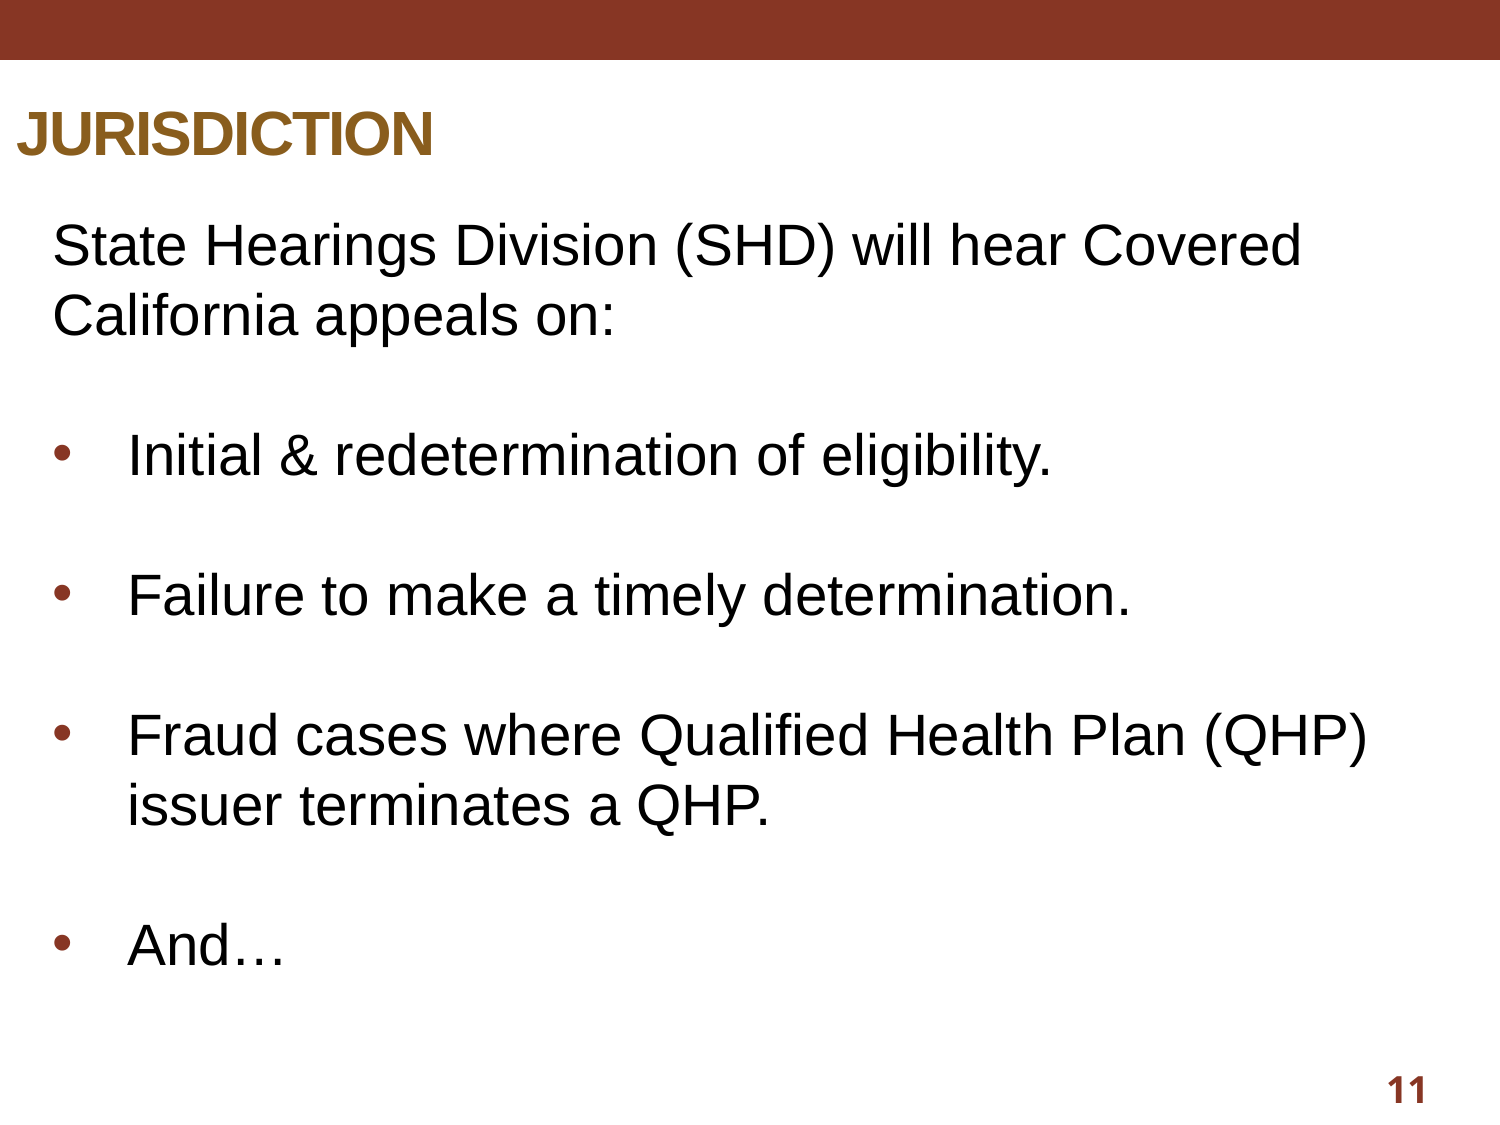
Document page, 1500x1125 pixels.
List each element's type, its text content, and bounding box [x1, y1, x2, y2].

text_box JURISDICTION [1, 62, 1463, 175]
slide_number 11 [1320, 1065, 1495, 1119]
text_box State Hearings Division (SHD) will hear Covered California appeals on: Initial & redetermination of eligibility. Failure to make a timely determination. Fraud cases where Qualified Health Plan (QHP) issuer terminates a QHP. And… [37, 199, 1463, 1035]
